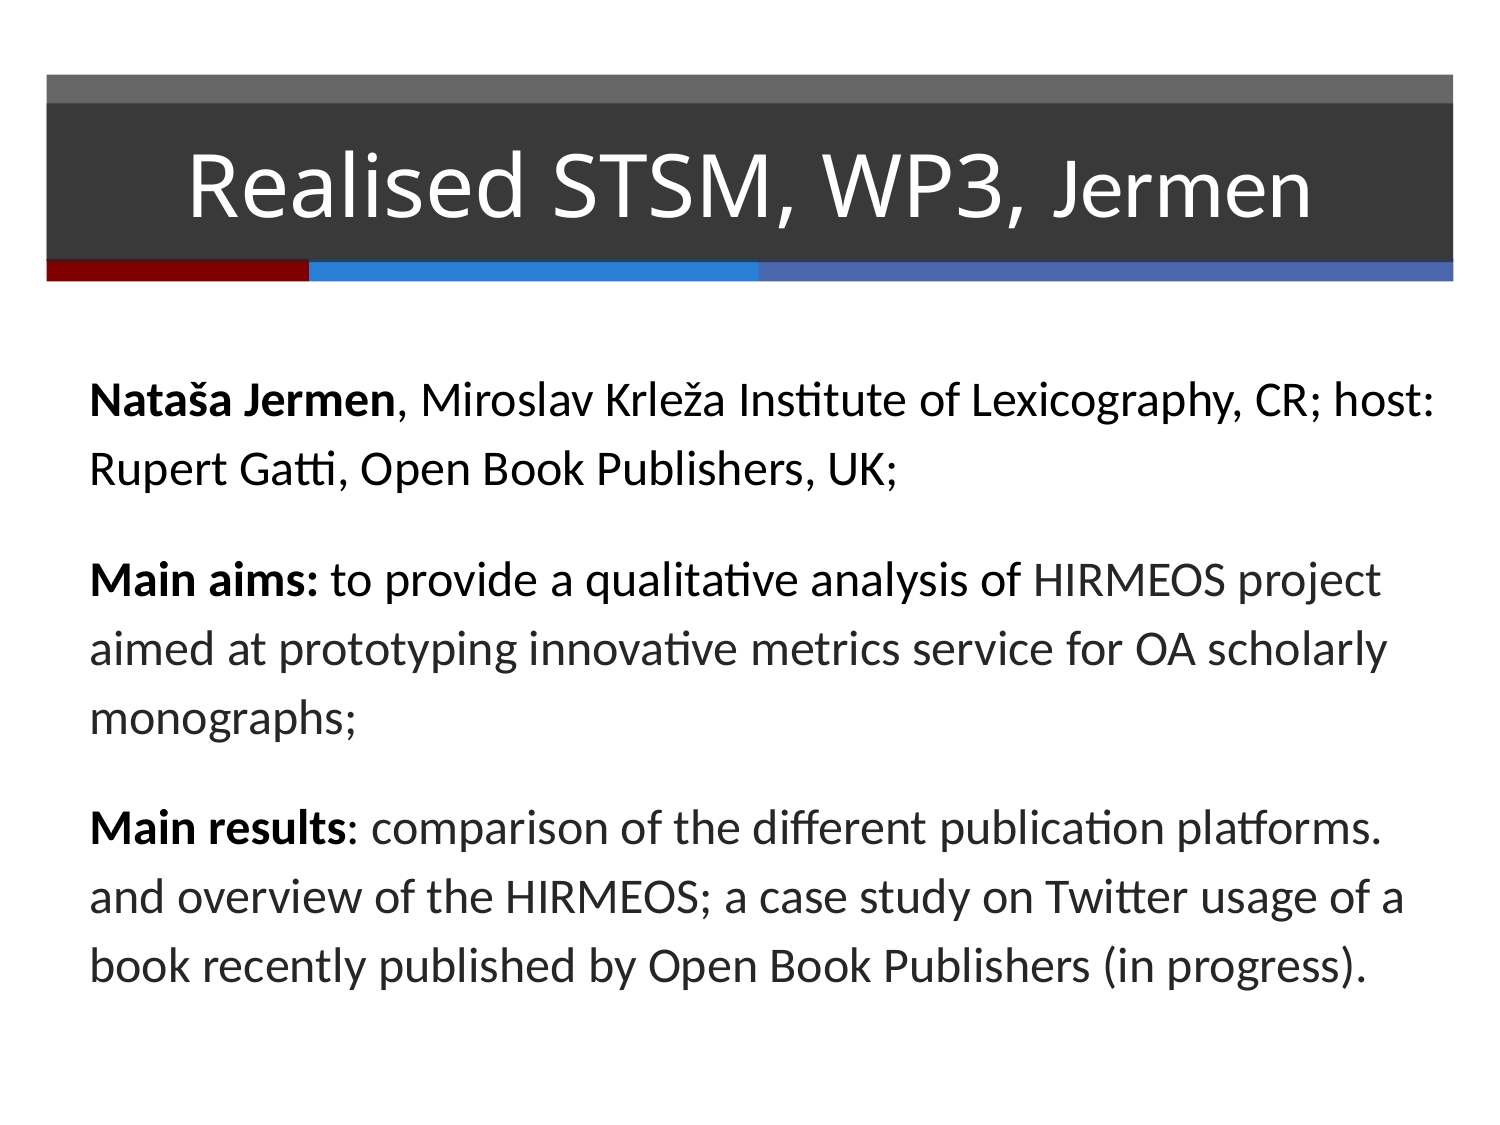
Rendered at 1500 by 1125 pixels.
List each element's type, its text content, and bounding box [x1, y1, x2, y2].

title Realised STSM, WP3, Jermen [46, 103, 1454, 263]
list Nataša Jermen, Miroslav Krleža Institute of Lexicography, CR; host: Rupert Gatti, Open Book Publishers, UK; Main aims: to provide a qualitative analysis of HIRMEOS project aimed at prototyping innovative metrics service for OA scholarly monographs; Main results: comparison of the different publication platforms. and overview of the HIRMEOS; a case study on Twitter usage of a book recently published by Open Book Publishers (in progress). [74, 350, 1454, 1125]
